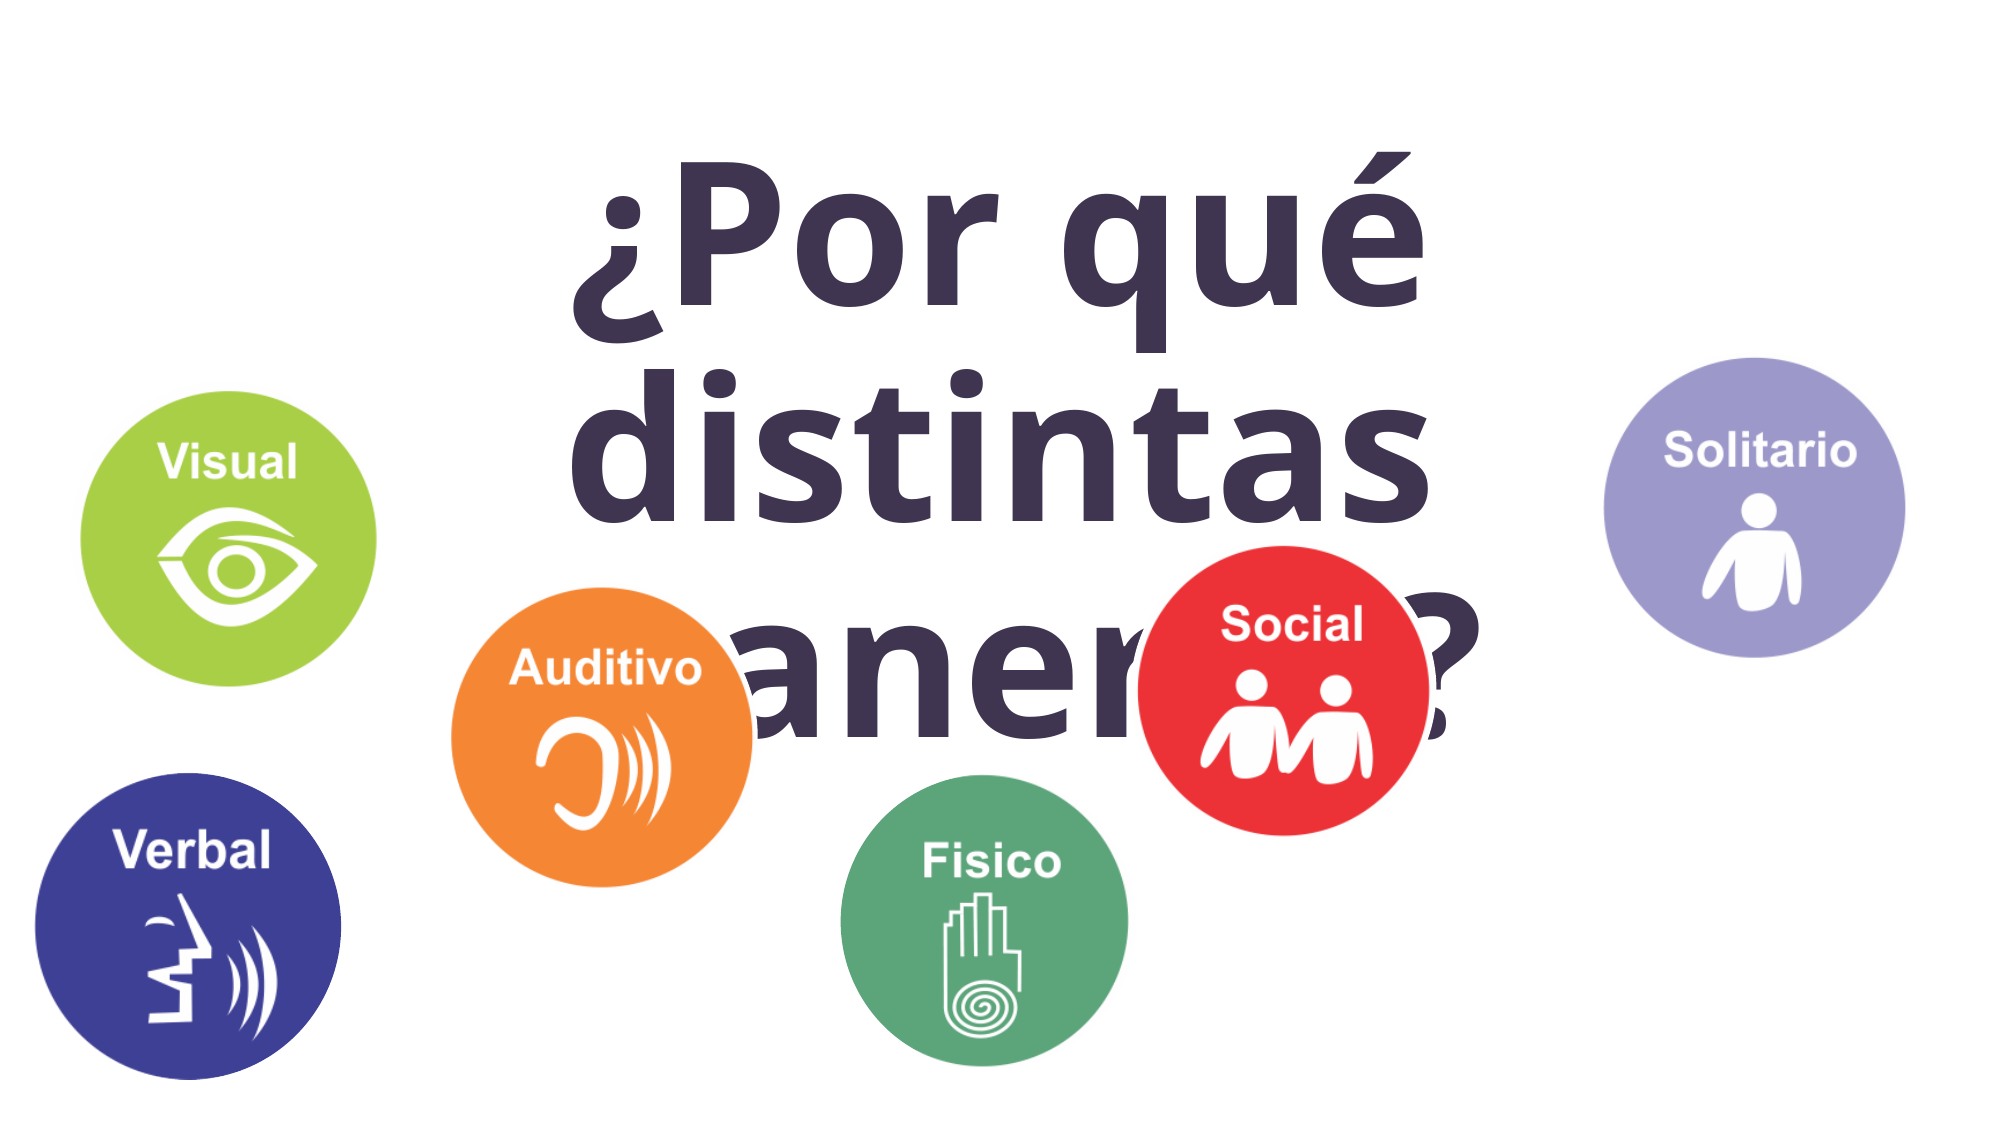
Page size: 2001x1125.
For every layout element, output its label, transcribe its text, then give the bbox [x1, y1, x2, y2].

picture [71, 382, 378, 690]
picture [450, 583, 758, 891]
title ¿Por qué distintas maneras? [137, 125, 1863, 1059]
picture [33, 772, 342, 1081]
picture [840, 539, 1437, 1070]
picture [1602, 351, 1910, 660]
